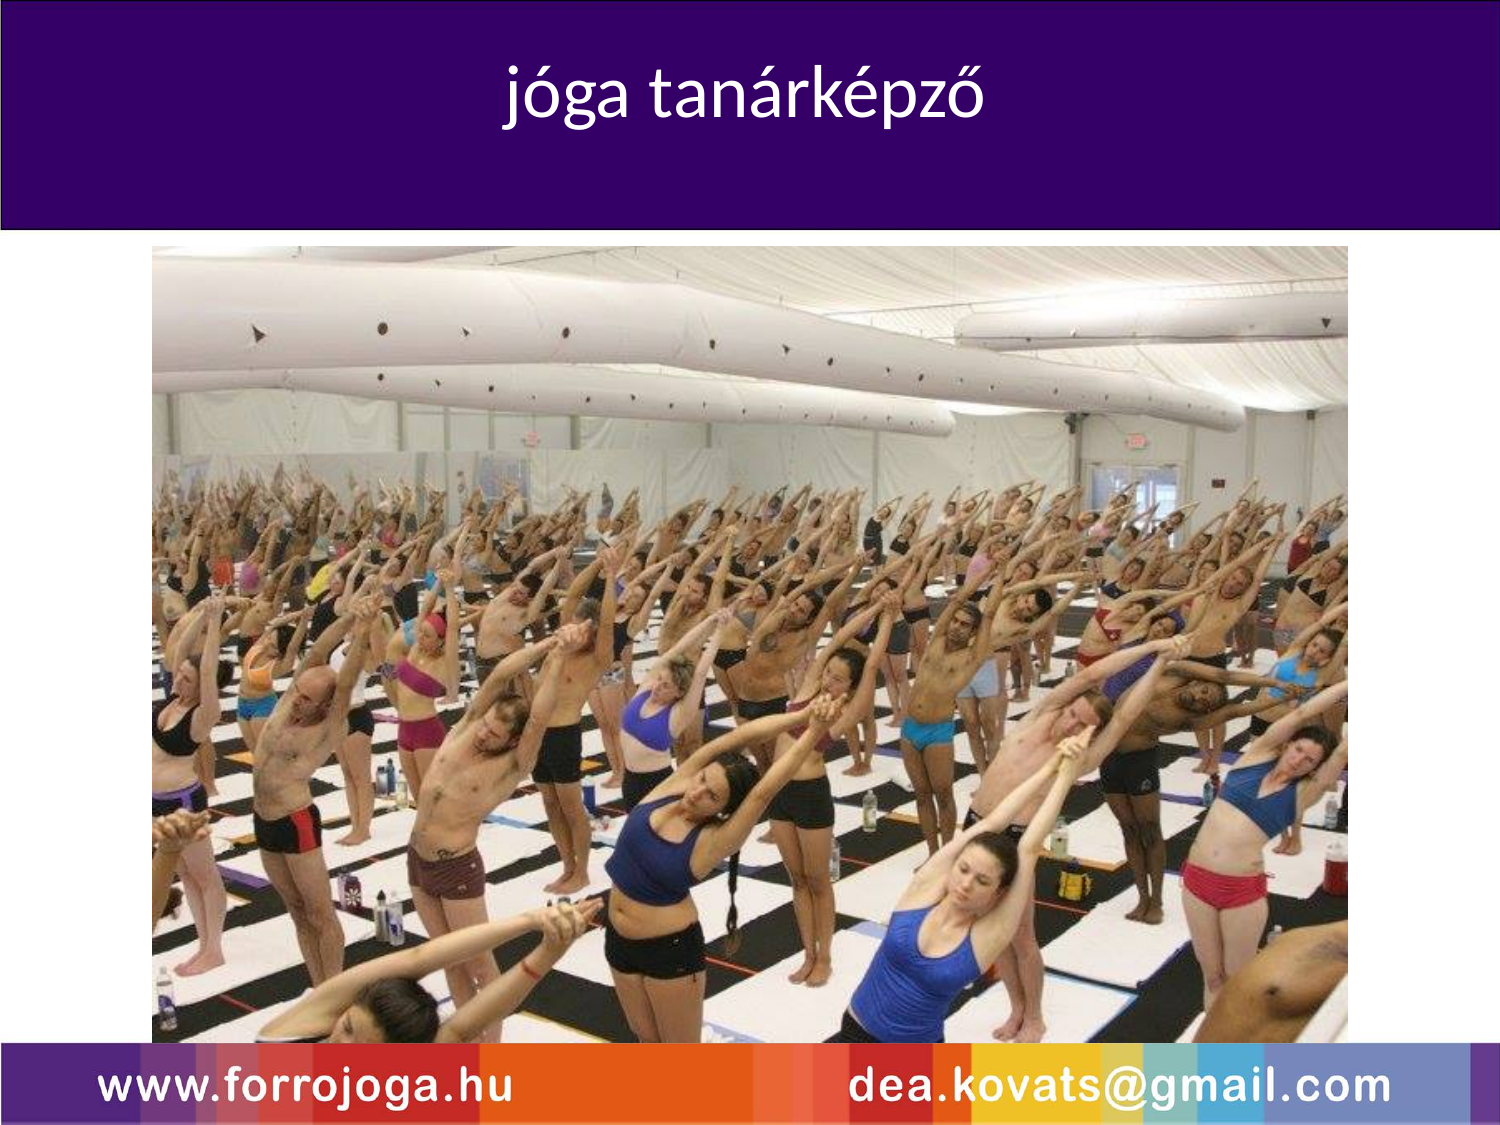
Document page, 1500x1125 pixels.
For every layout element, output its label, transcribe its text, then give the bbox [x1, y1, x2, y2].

title jóga tanárképző [70, 34, 1421, 223]
picture [0, 0, 1500, 1125]
